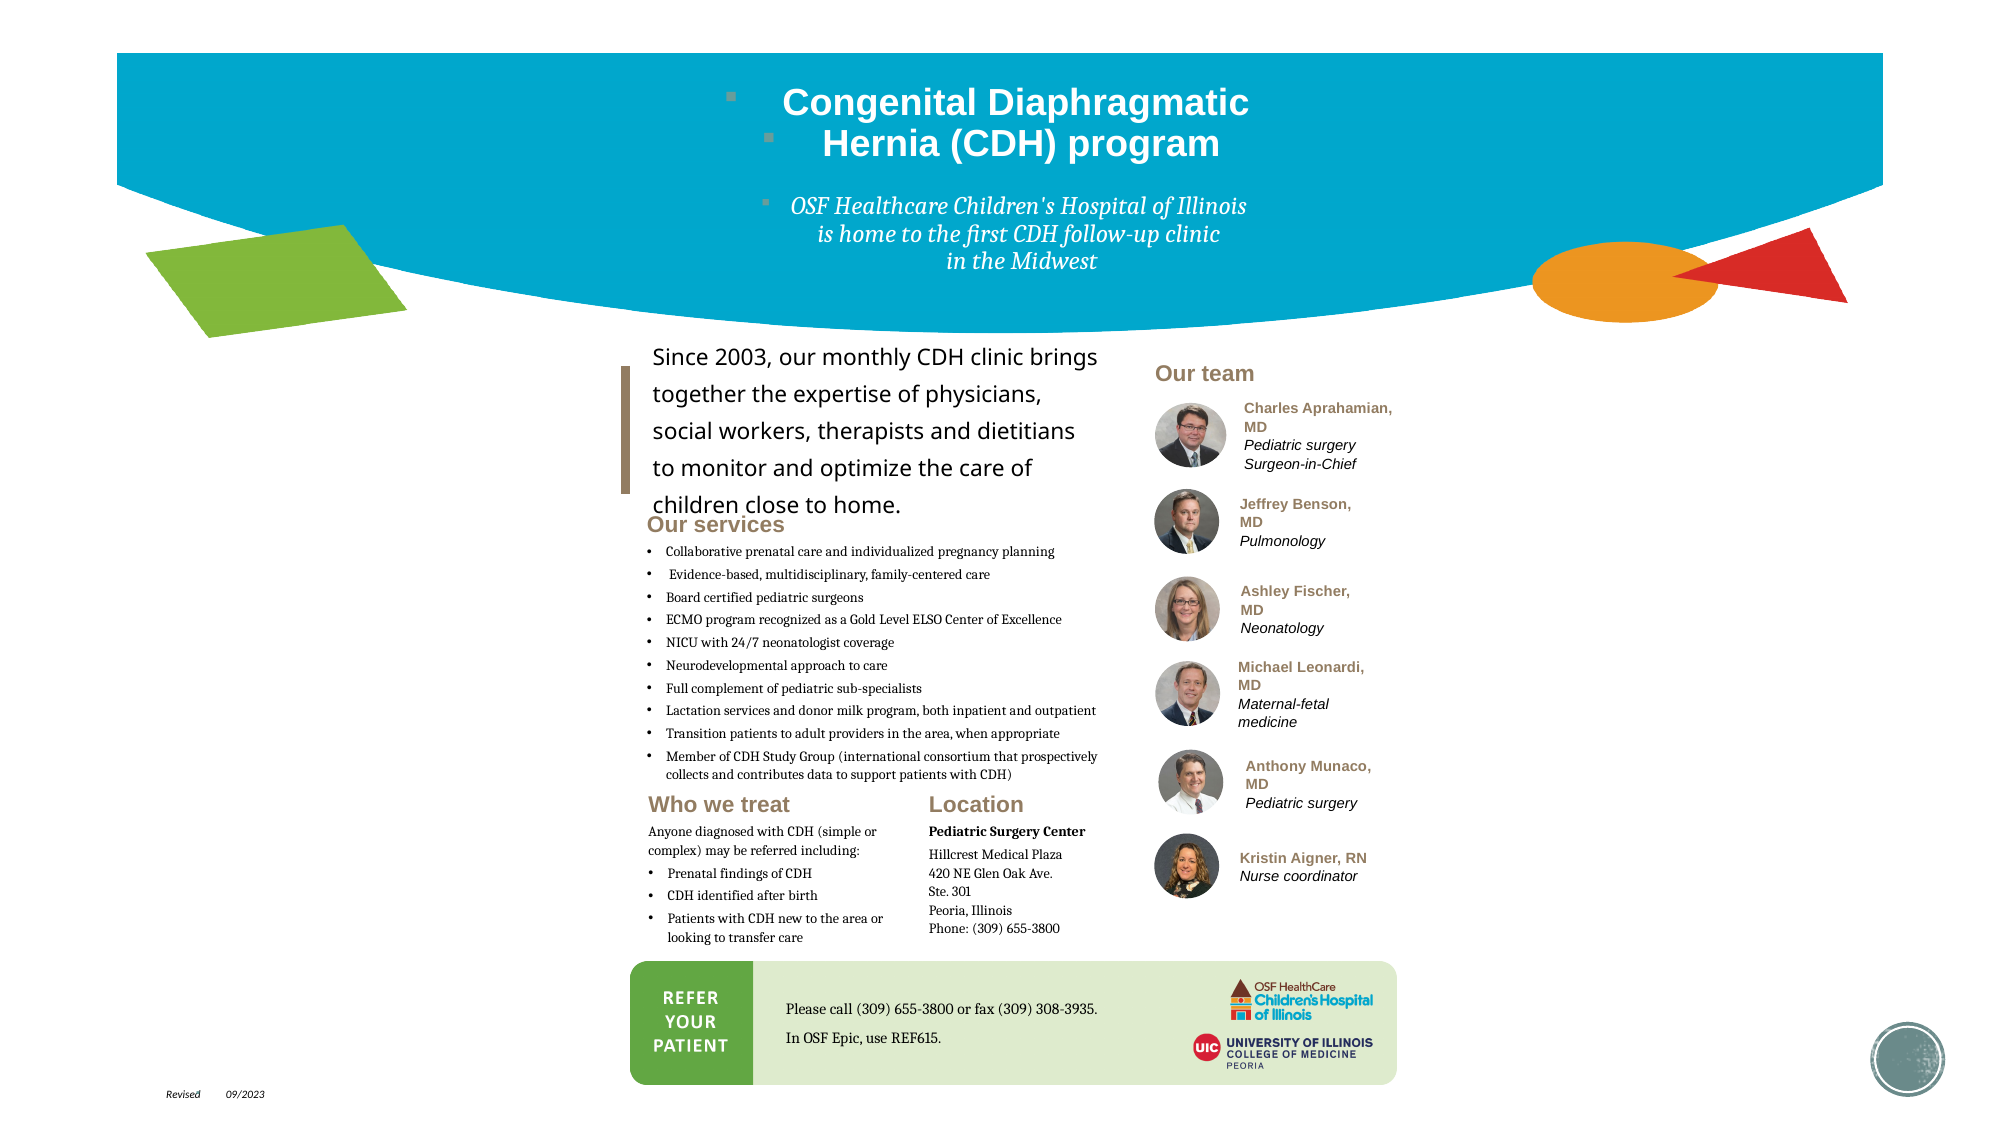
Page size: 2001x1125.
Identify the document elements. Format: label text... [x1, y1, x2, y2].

text_box [1157, 748, 1225, 816]
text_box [1157, 576, 1382, 642]
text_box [1157, 393, 1419, 478]
list OSF Healthcare Children's Hospital of Illinois is home to the first CDH follow-up clinic in the Midwest [399, 185, 1615, 255]
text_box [1155, 832, 1381, 900]
text_box Since 2003, our monthly CDH clinic brings together the expertise of physicians, social workers, therapists and dietitians to monitor and optimize the care of children close to home. [637, 325, 1118, 526]
text_box Our services Collaborative prenatal care and individualized pregnancy planning Evidence-based, multidisciplinary, family-centered care Board certified pediatric surgeons ECMO program recognized as a Gold Level ELSO Center of Excellence NICU with 24/7 neonatologist coverage Neurodevelopmental approach to care Full complement of pediatric sub-specialists Lactation services and donor milk program, both inpatient and outpatient Transition patients to adult providers in the area, when appropriate Member of CDH Study Group (international consortium that prospectively collects and contributes data to support patients with CDH) [646, 518, 1118, 783]
picture [117, 53, 1883, 338]
list Congenital Diaphragmatic Hernia (CDH) program [167, 75, 1848, 173]
text_box Our team [1155, 367, 1394, 387]
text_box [634, 964, 1394, 1083]
text_box Anthony Munaco, MD Pediatric surgery [1230, 748, 1389, 819]
list 09/2023 [180, 1081, 369, 1106]
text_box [1157, 651, 1389, 736]
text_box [1156, 488, 1381, 555]
text_box Location Pediatric Surgery Center Hillcrest Medical Plaza 420 NE Glen Oak Ave. Ste. 301 Peoria, Illinois Phone: (309) 655-3800 [928, 798, 1168, 937]
text_box Who we treat Anyone diagnosed with CDH (simple or complex) may be referred including: Prenatal findings of CDH CDH identified after birth Patients with CDH new to the area or looking to transfer care [648, 798, 888, 945]
